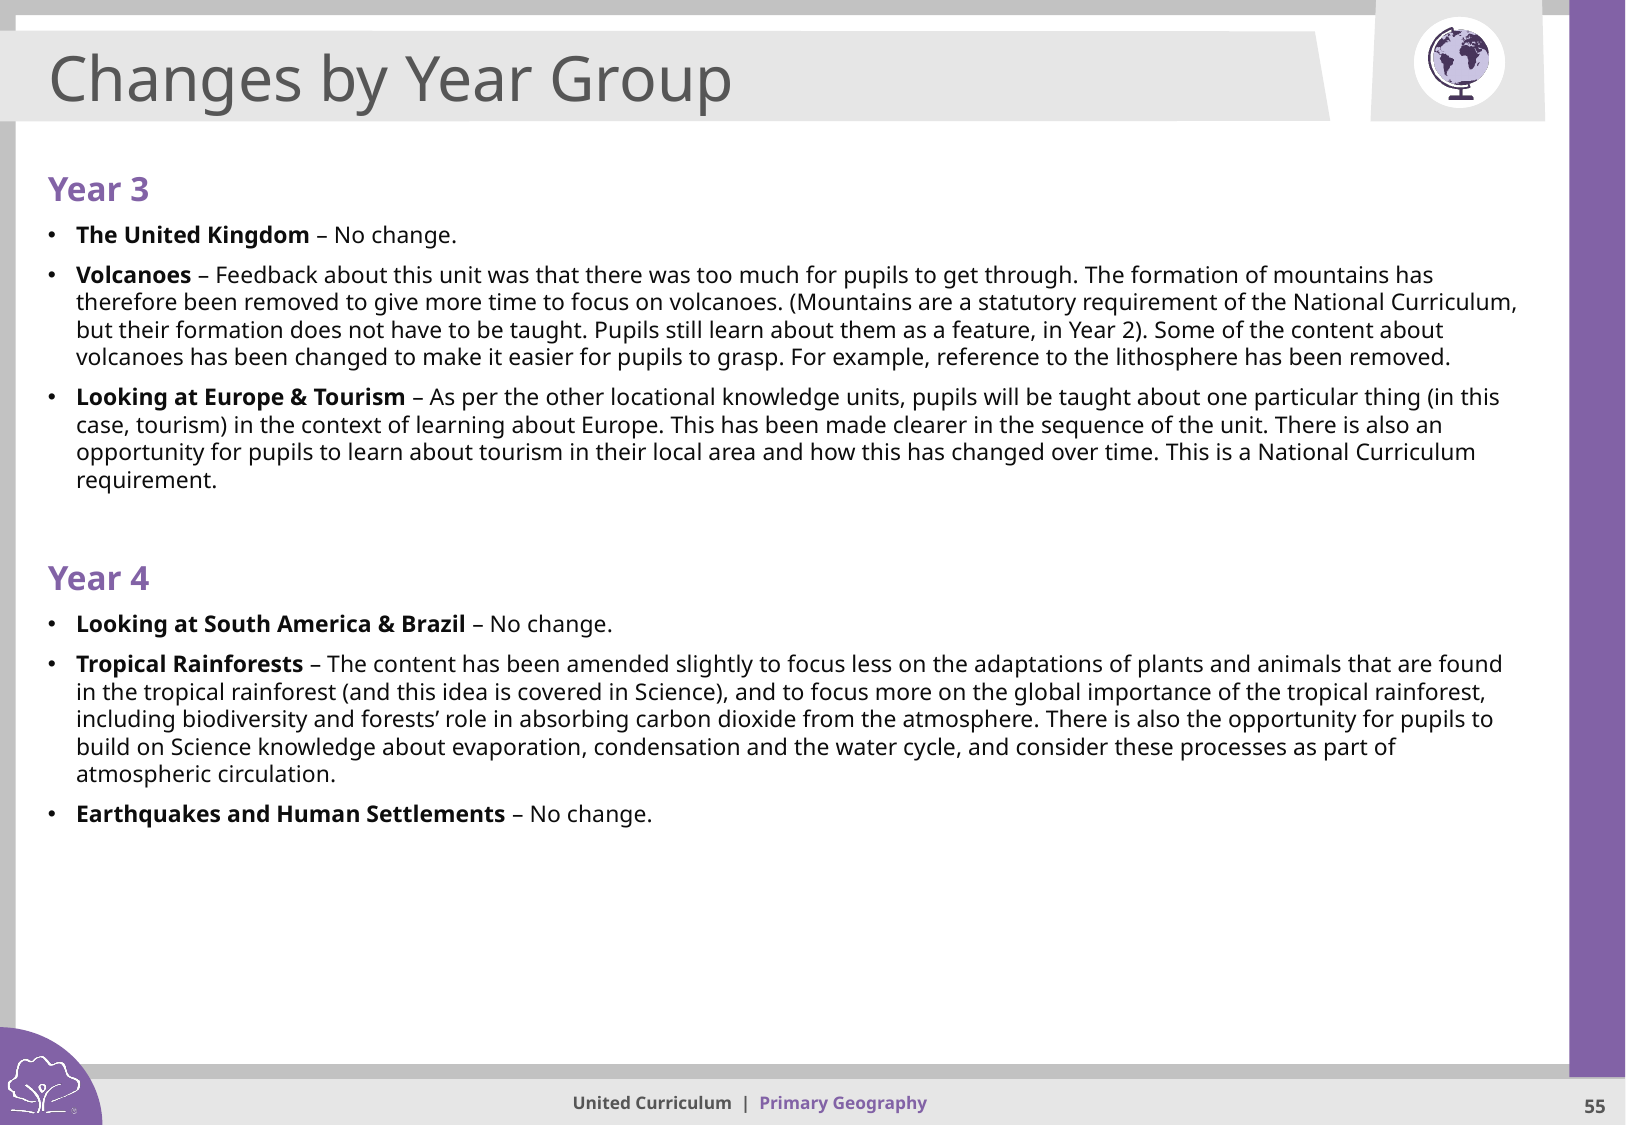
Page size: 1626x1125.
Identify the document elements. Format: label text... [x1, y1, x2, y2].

text_box Year 3 The United Kingdom – No change. Volcanoes – Feedback about this unit was that there was too much for pupils to get through. The formation of mountains has therefore been removed to give more time to focus on volcanoes. (Mountains are a statutory requirement of the National Curriculum, but their formation does not have to be taught. Pupils still learn about them as a feature, in Year 2). Some of the content about volcanoes has been changed to make it easier for pupils to grasp. For example, reference to the lithosphere has been removed. Looking at Europe & Tourism – As per the other locational knowledge units, pupils will be taught about one particular thing (in this case, tourism) in the context of learning about Europe. This has been made clearer in the sequence of the unit. There is also an opportunity for pupils to learn about tourism in their local area and how this has changed over time. This is a National Curriculum requirement. Year 4 Looking at South America & Brazil – No change. Tropical Rainforests – The content has been amended slightly to focus less on the adaptations of plants and animals that are found in the tropical rainforest (and this idea is covered in Science), and to focus more on the global importance of the tropical rainforest, including biodiversity and forests’ role in absorbing carbon dioxide from the atmosphere. There is also the opportunity for pupils to build on Science knowledge about evaporation, condensation and the water cycle, and consider these processes as part of atmospheric circulation. Earthquakes and Human Settlements – No change. [33, 160, 1542, 978]
list Changes by Year Group [33, 38, 1297, 114]
picture [1428, 27, 1489, 100]
picture [7, 1056, 83, 1118]
